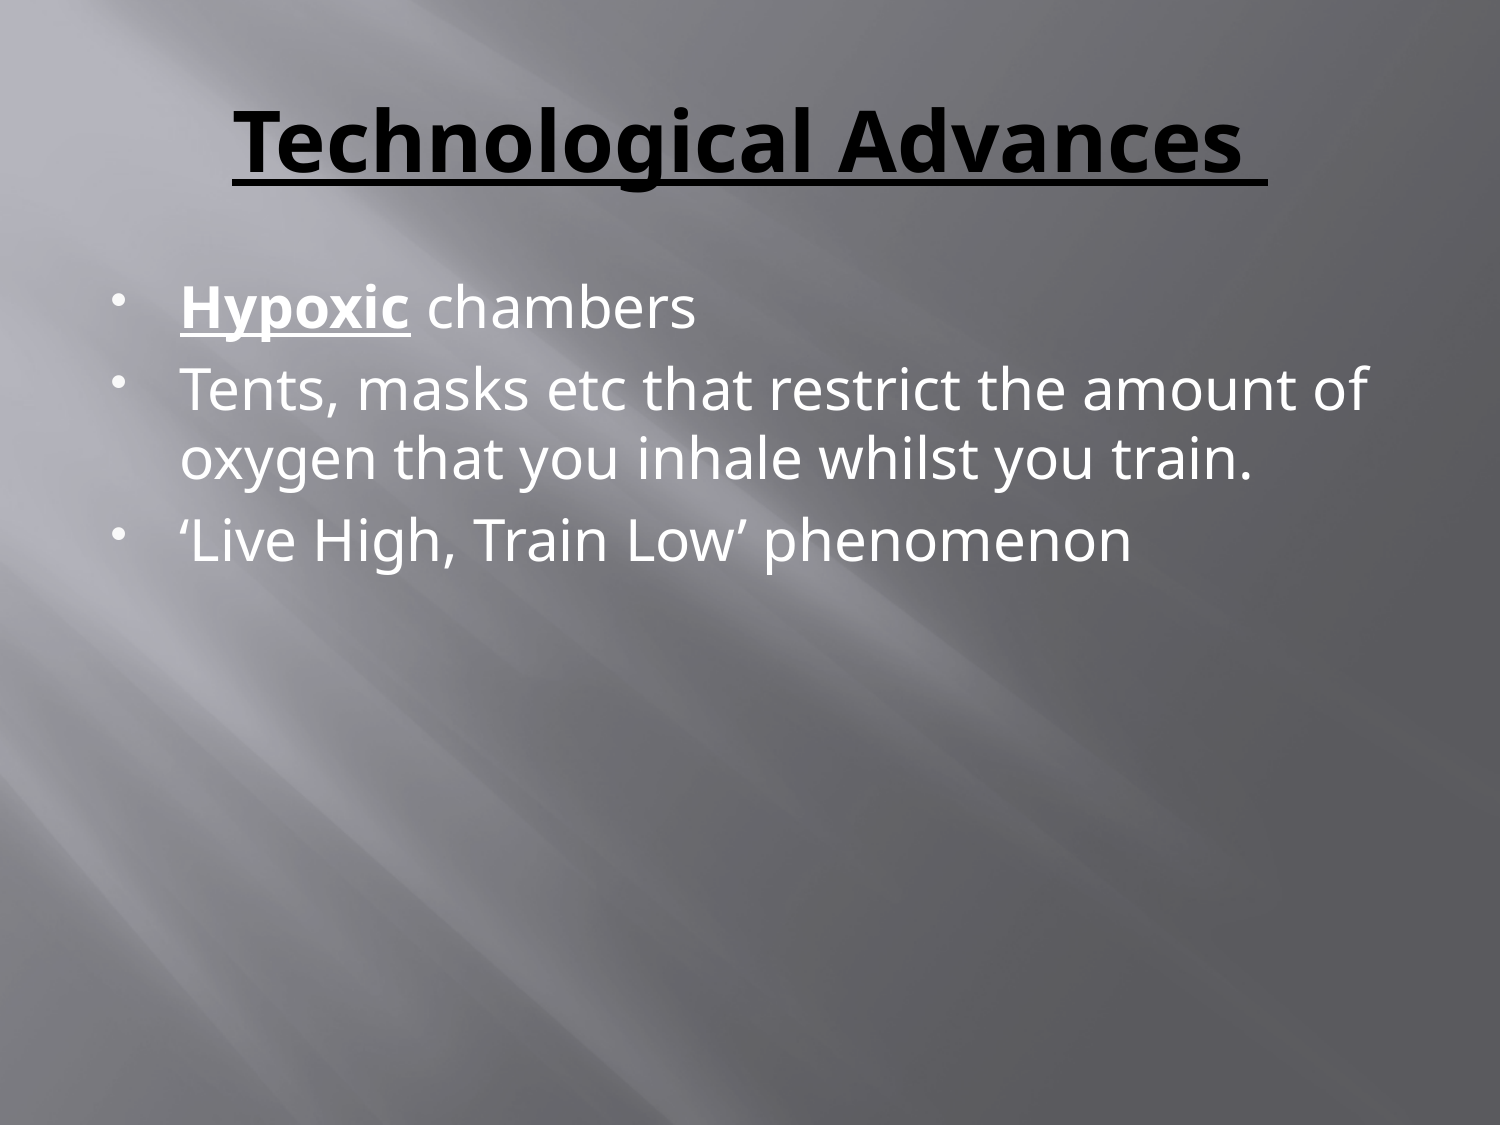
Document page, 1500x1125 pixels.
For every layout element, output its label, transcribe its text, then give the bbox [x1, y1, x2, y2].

list Hypoxic chambers Tents, masks etc that restrict the amount of oxygen that you inhale whilst you train. ‘Live High, Train Low’ phenomenon [75, 262, 1425, 1035]
title Technological Advances [75, 45, 1425, 233]
